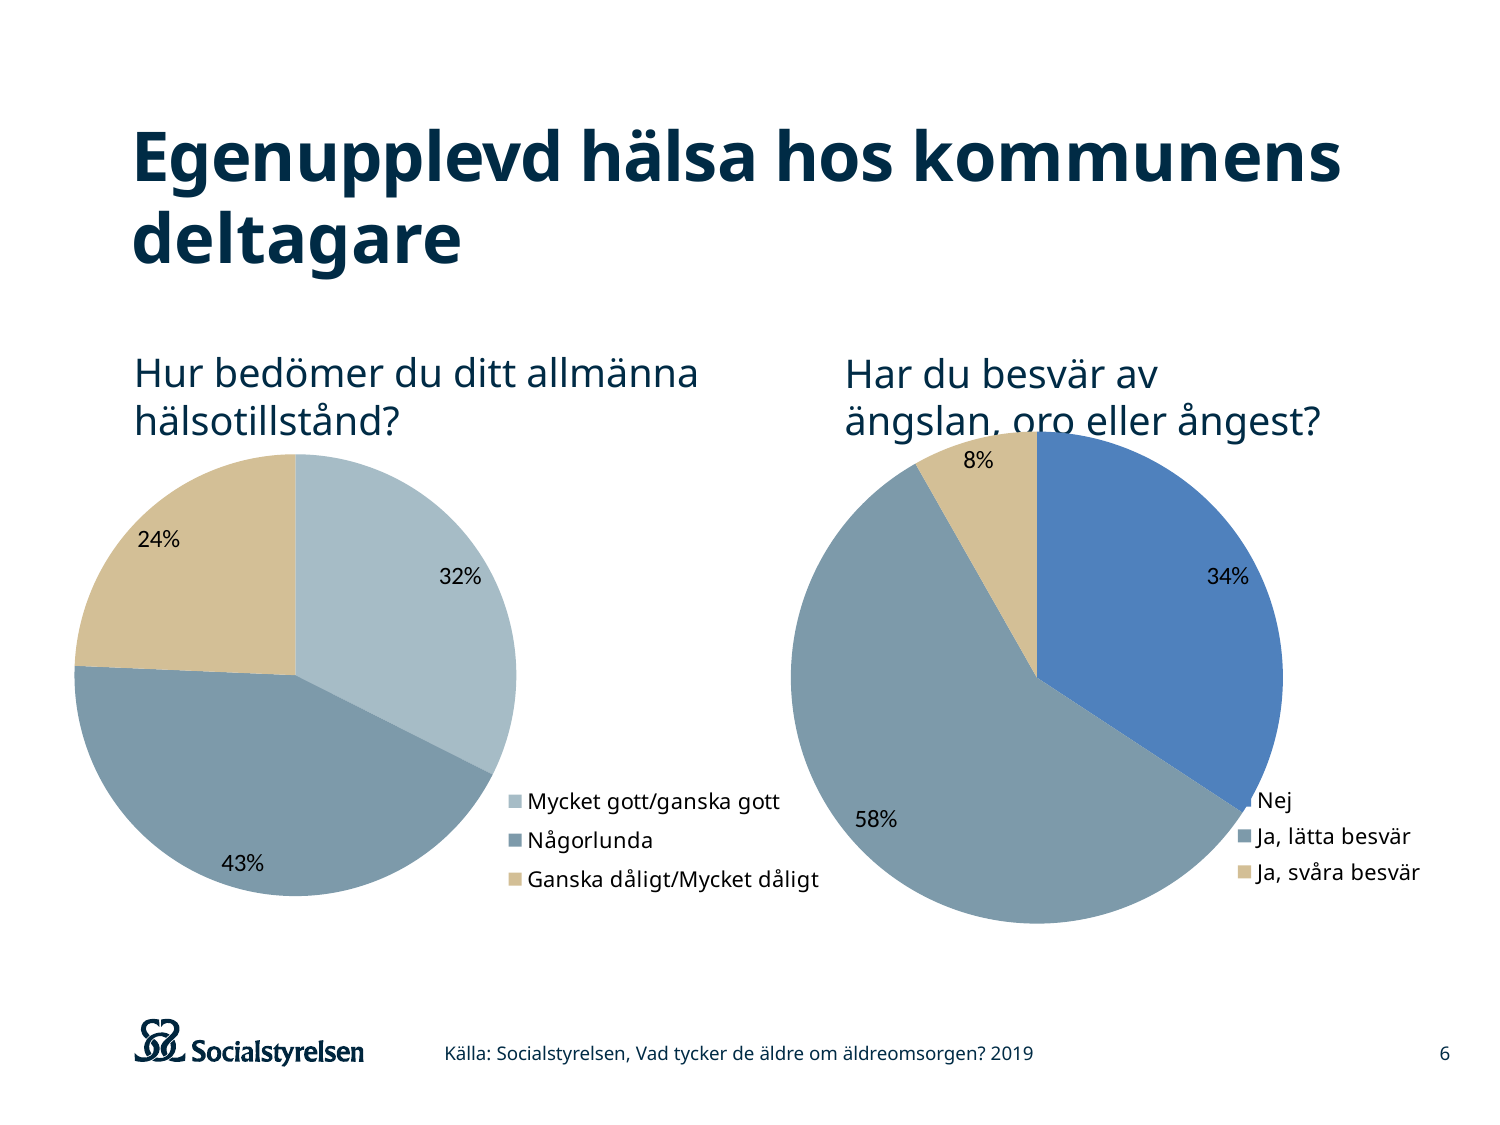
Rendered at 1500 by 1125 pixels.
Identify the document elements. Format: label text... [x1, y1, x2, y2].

slide_number 6 [1379, 1032, 1451, 1077]
text_box Har du besvär av ängslan, oro eller ångest? [829, 341, 1386, 419]
text_box Hur bedömer du ditt allmänna hälsotillstånd? [118, 340, 731, 417]
footer Källa: Socialstyrelsen, Vad tycker de äldre om äldreomsorgen? 2019 [444, 1032, 1110, 1077]
chart [57, 418, 1500, 935]
title Egenupplevd hälsa hos kommunens deltagare [131, 112, 1373, 326]
